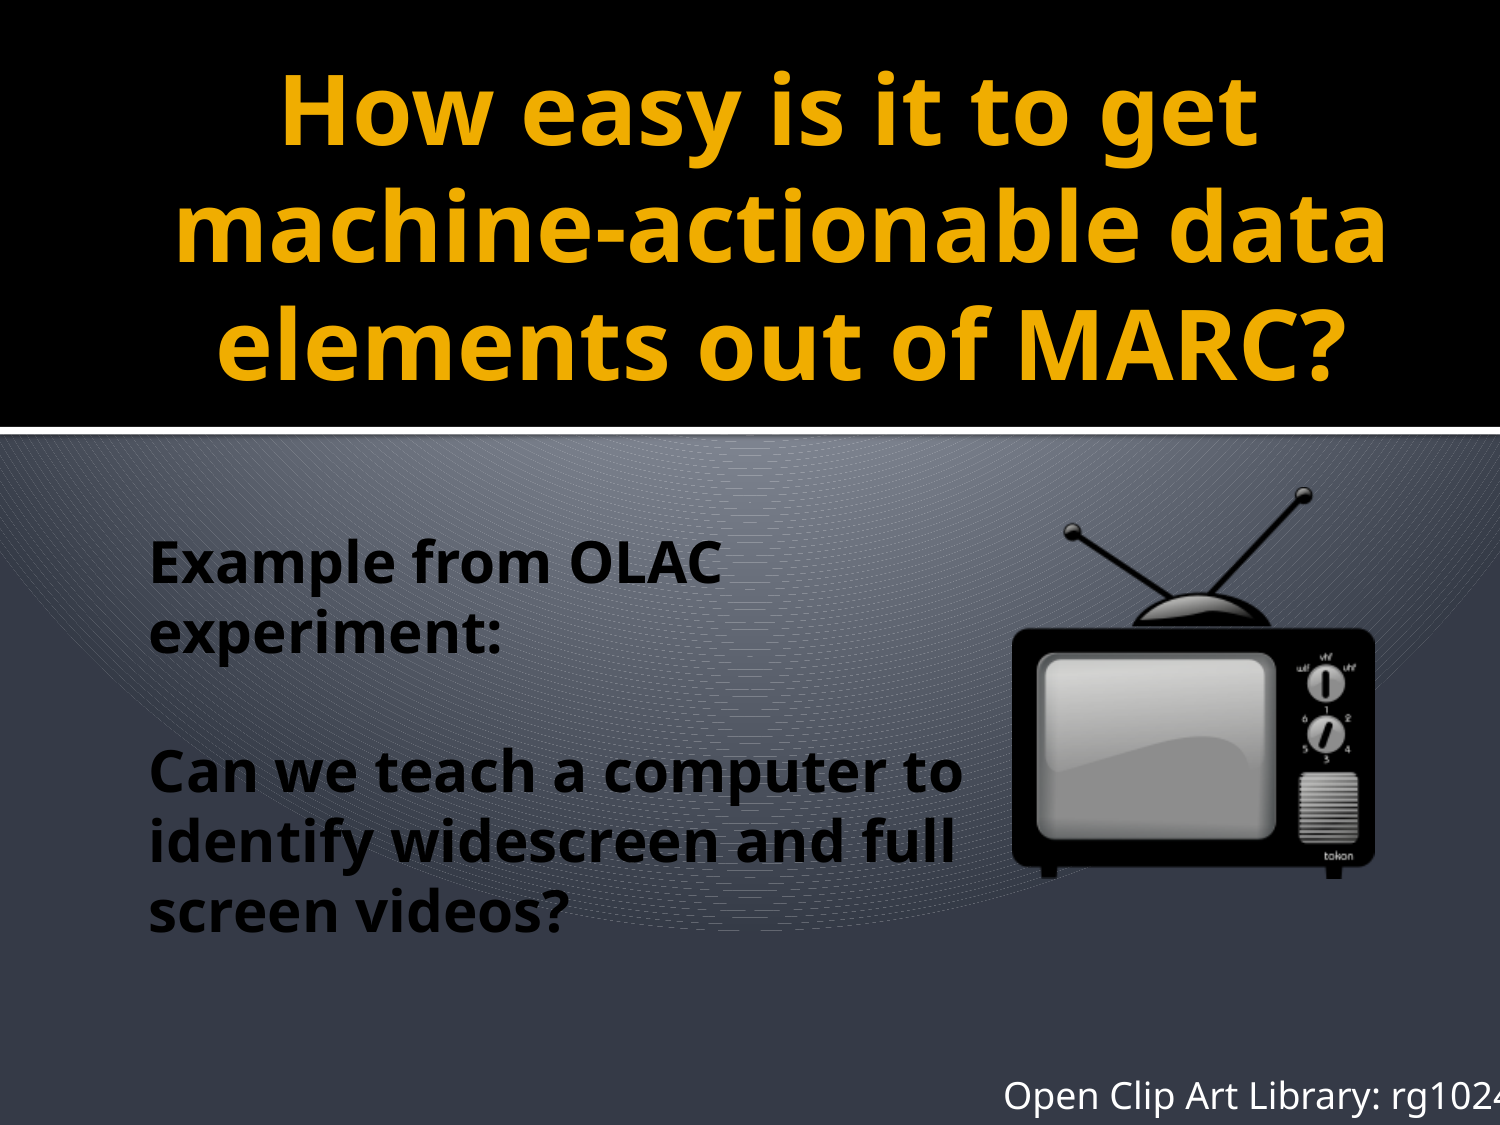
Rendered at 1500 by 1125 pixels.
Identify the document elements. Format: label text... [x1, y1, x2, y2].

title How easy is it to get machine-actionable data elements out of MARC? [125, 24, 1440, 400]
text_box Open Clip Art Library: rg1024 [988, 1064, 1500, 1125]
list Example from OLAC experiment: Can we teach a computer to identify widescreen and full screen videos? [125, 525, 1013, 1000]
picture [1012, 487, 1375, 879]
